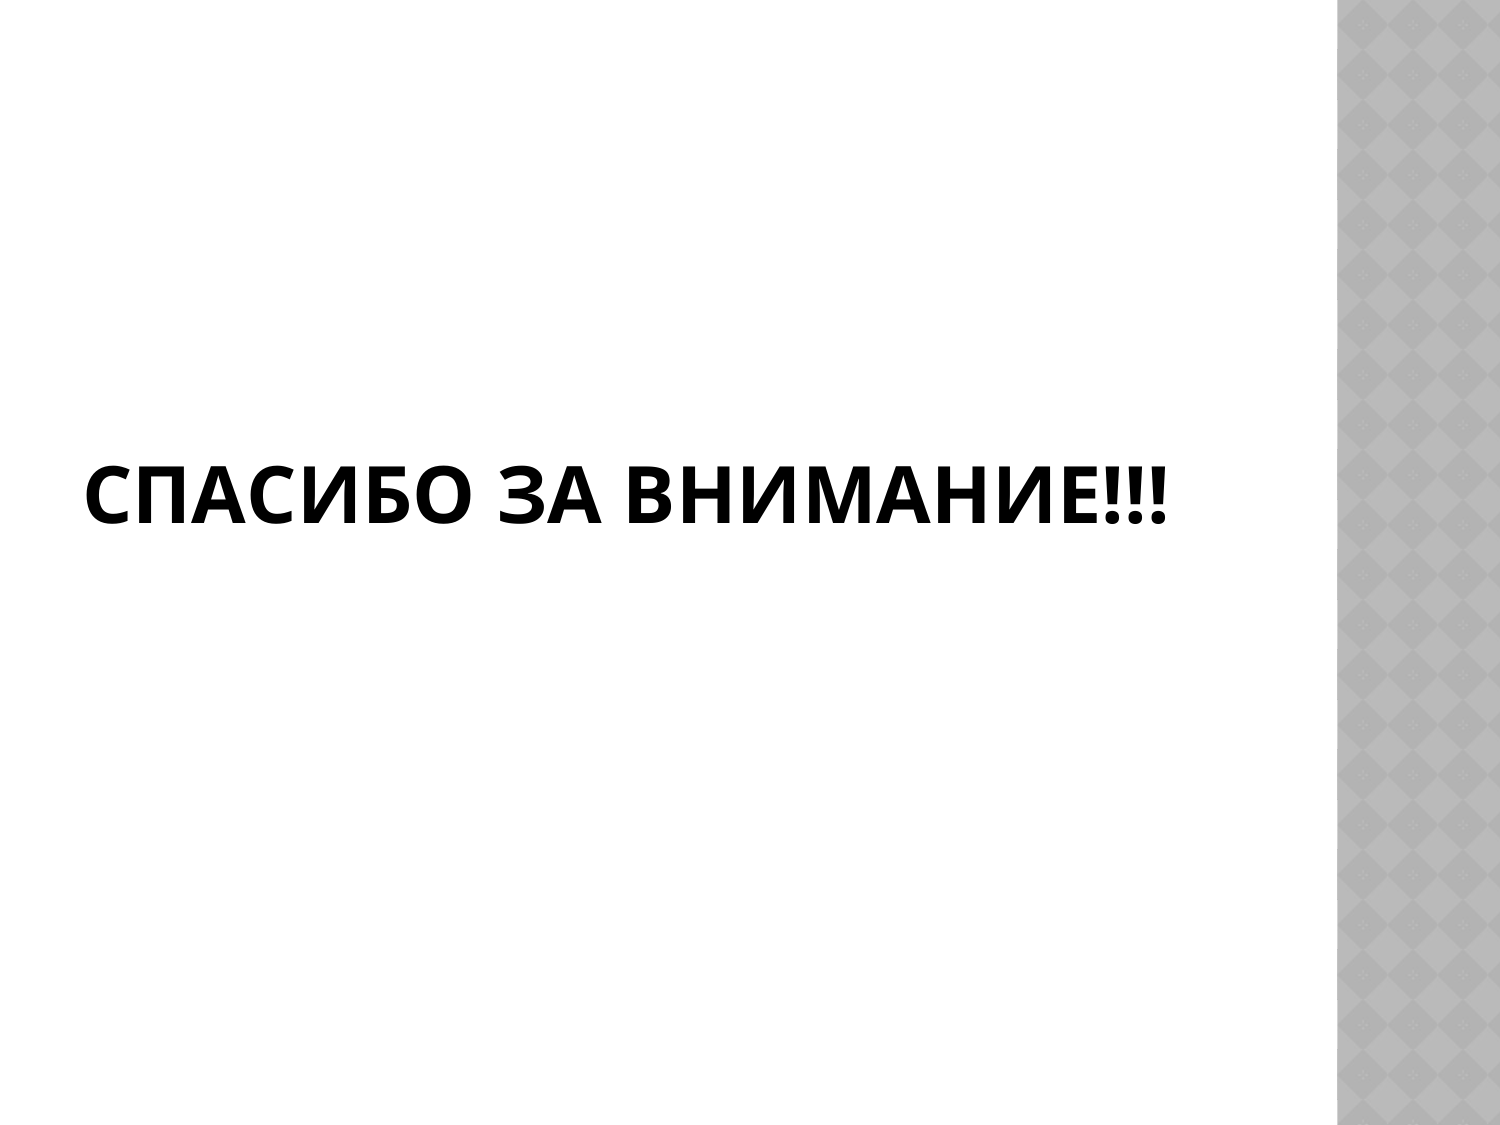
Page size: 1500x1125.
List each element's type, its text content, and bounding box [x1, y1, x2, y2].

title Спасибо за внимание!!! [75, 52, 1263, 539]
